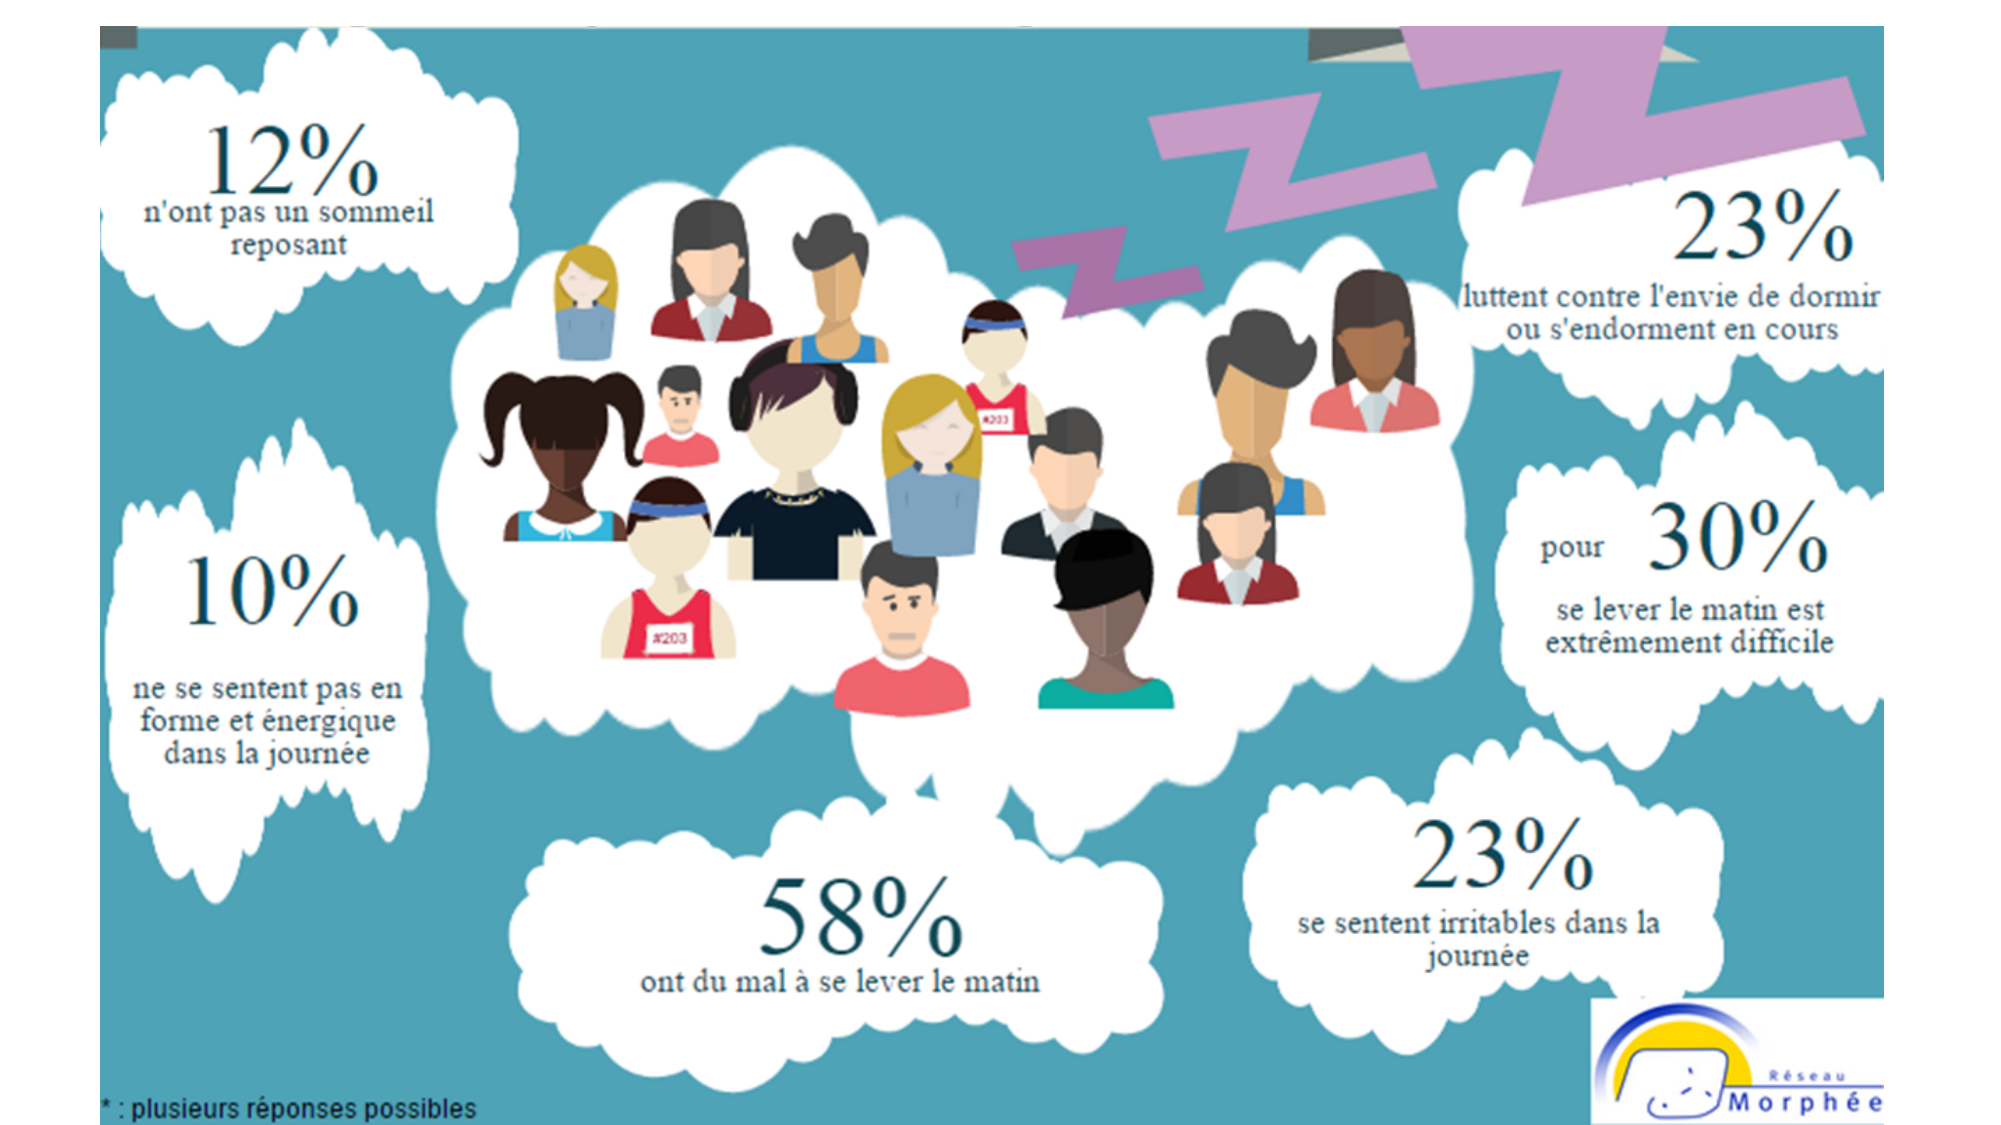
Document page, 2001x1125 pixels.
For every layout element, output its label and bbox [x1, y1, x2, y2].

picture [100, 26, 1884, 1125]
